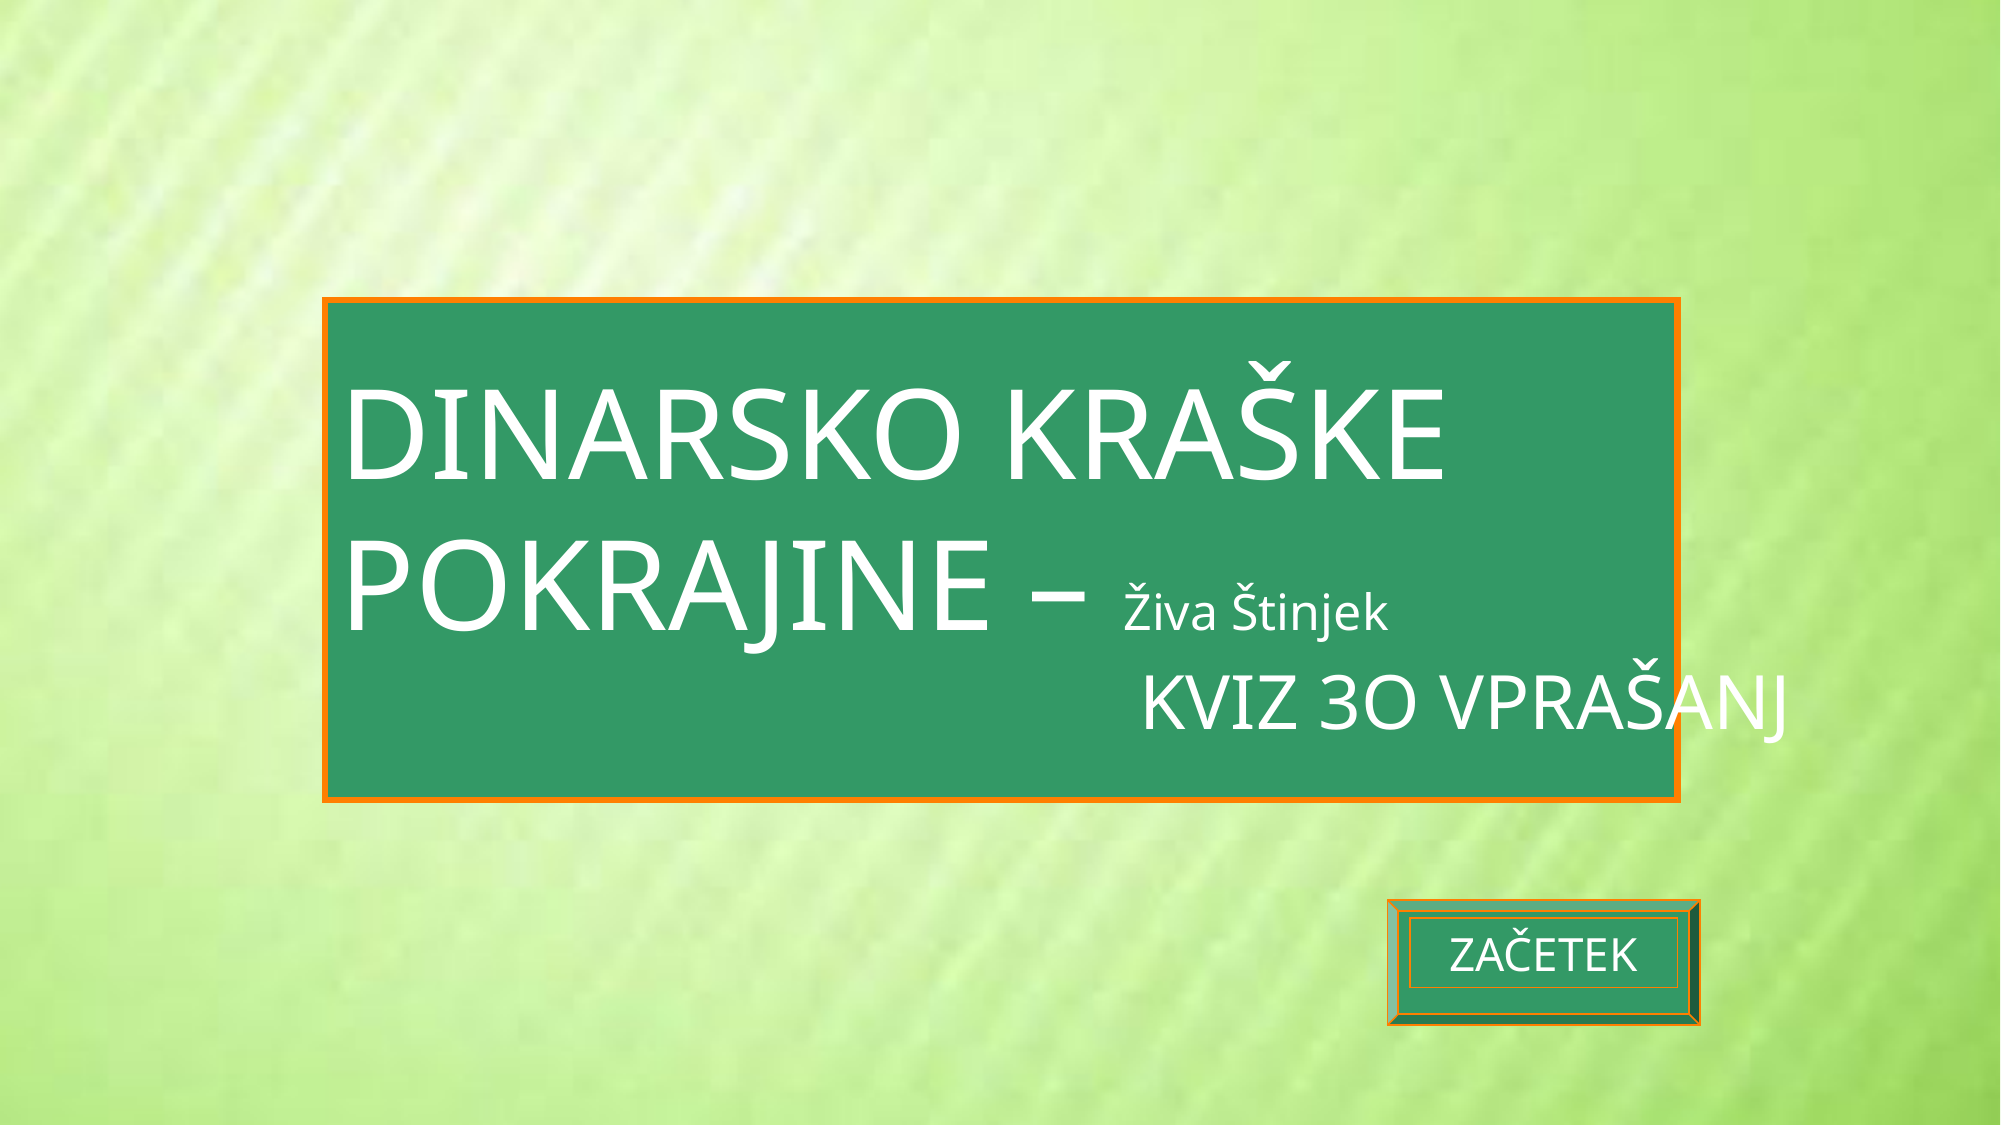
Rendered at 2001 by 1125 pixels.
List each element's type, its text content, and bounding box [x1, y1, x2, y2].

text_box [1387, 899, 1701, 1026]
text_box DINARSKO KRAŠKE POKRAJINE – Živa Štinjek KVIZ 3O VPRAŠANJ [324, 299, 1678, 800]
picture [0, 0, 2001, 1125]
